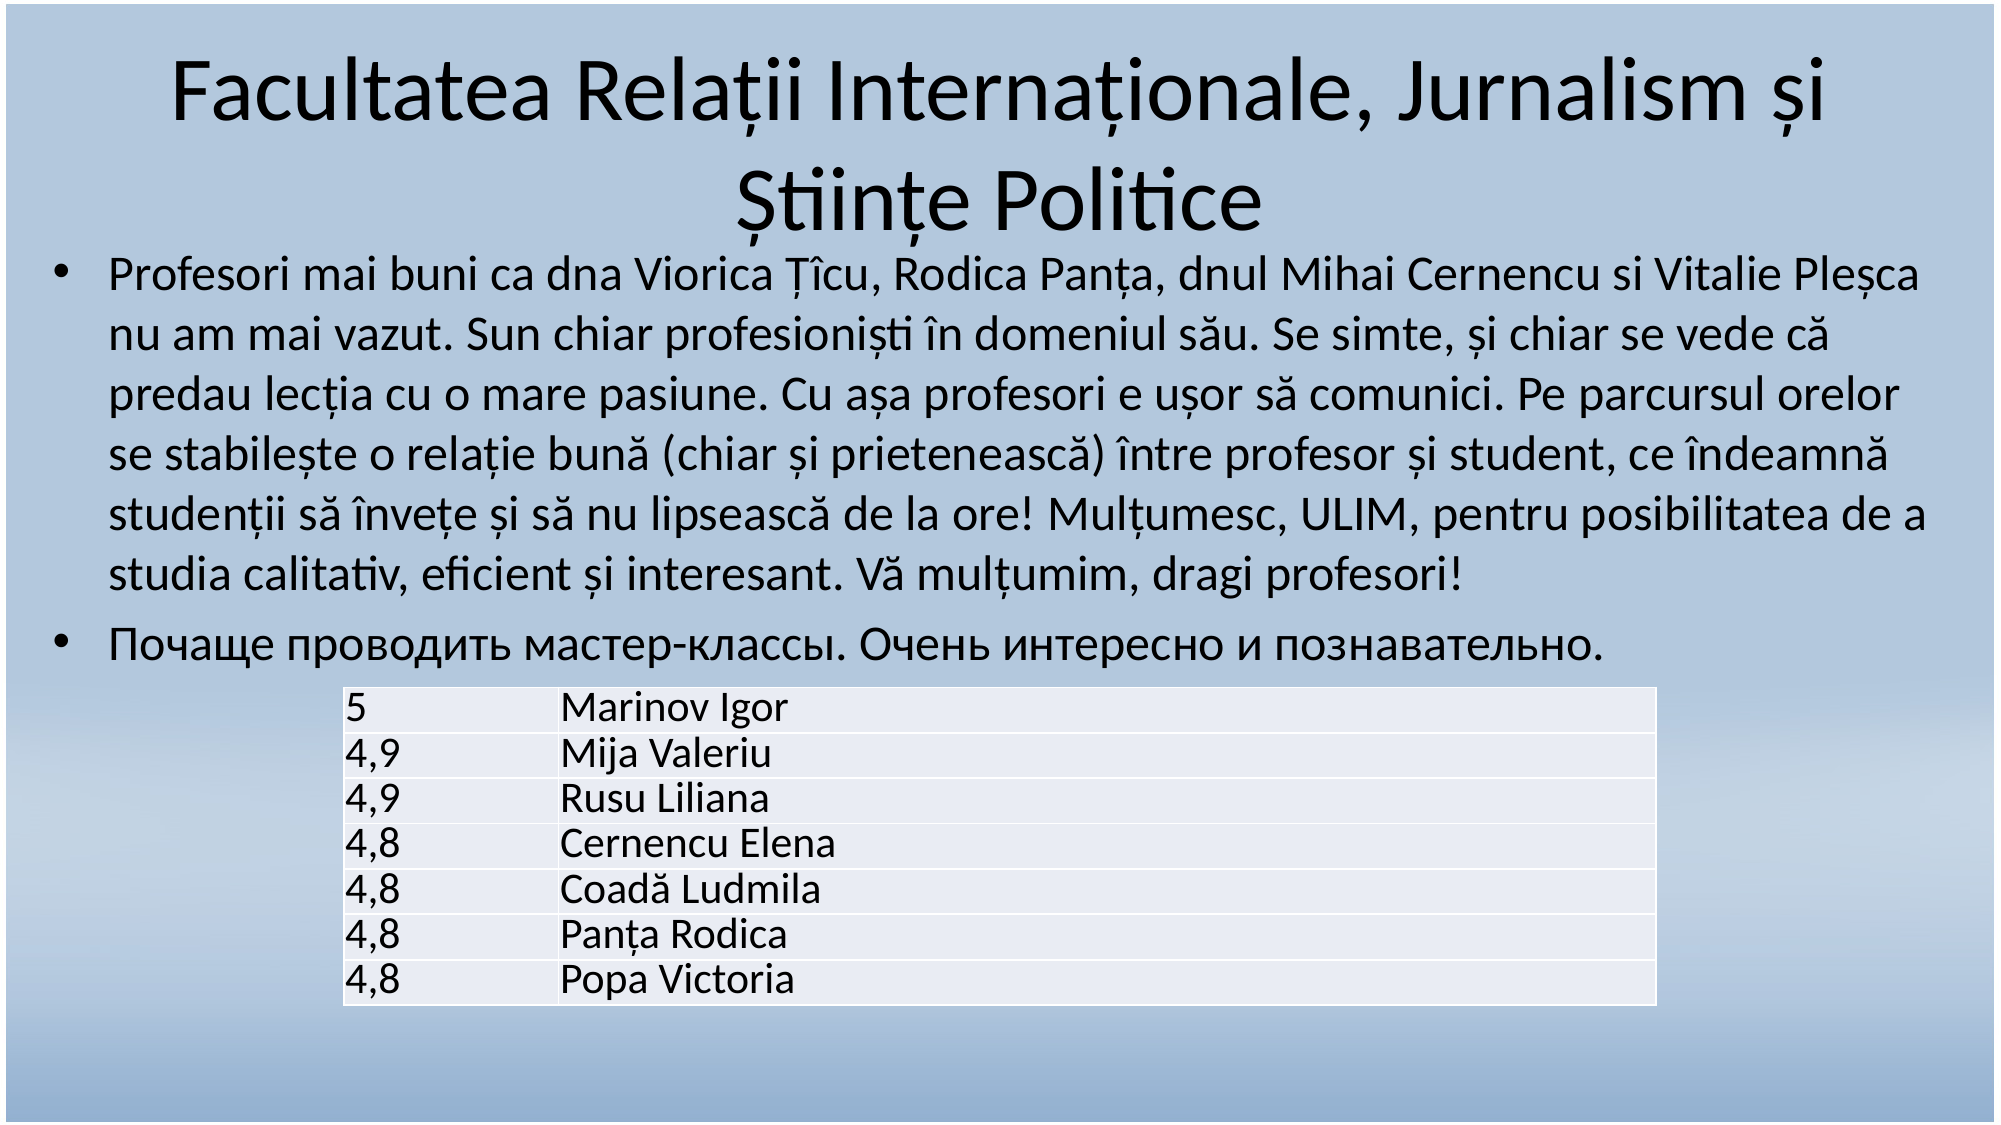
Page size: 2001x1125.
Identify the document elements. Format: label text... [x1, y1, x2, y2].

table_cell 4,8 [345, 824, 558, 868]
table_cell 4,9 [345, 734, 558, 777]
table_cell Coadă Ludmila [559, 870, 1655, 913]
table_header 5 [345, 688, 558, 732]
table_cell 4,8 [345, 915, 558, 959]
table_cell 4,8 [345, 961, 558, 1004]
table_cell Panța Rodica [559, 915, 1655, 959]
table_cell Cernencu Elena [559, 824, 1655, 868]
table_cell Mija Valeriu [559, 734, 1655, 777]
picture [0, 0, 2001, 1125]
table_header Marinov Igor [559, 688, 1655, 732]
table_cell Rusu Liliana [559, 779, 1655, 823]
table_cell 4,8 [345, 870, 558, 913]
title Facultatea Relații Internaționale, Jurnalism și Științe Politice [99, 45, 1900, 232]
table_cell 4,9 [345, 779, 558, 823]
list Profesori mai buni ca dna Viorica Țîcu, Rodica Panța, dnul Mihai Cernencu si Vitalie Pleșca nu am mai vazut. Sun chiar profesioniști în domeniul său. Se simte, și chiar se vede că predau lecția cu o mare pasiune. Cu așa profesori e ușor să comunici. Pe parcursul orelor se stabilește o relație bună (chiar și prietenească) între profesor și student, ce îndeamnă studenții să învețe și să nu lipsească de la ore! Mulțumesc, ULIM, pentru posibilitatea de a studia calitativ, eficient și interesant. Vă mulțumim, dragi profesori! Почаще проводить мастер-классы. Очень интересно и познaвательно. [37, 232, 1963, 1075]
table_cell Popa Victoria [559, 961, 1655, 1004]
